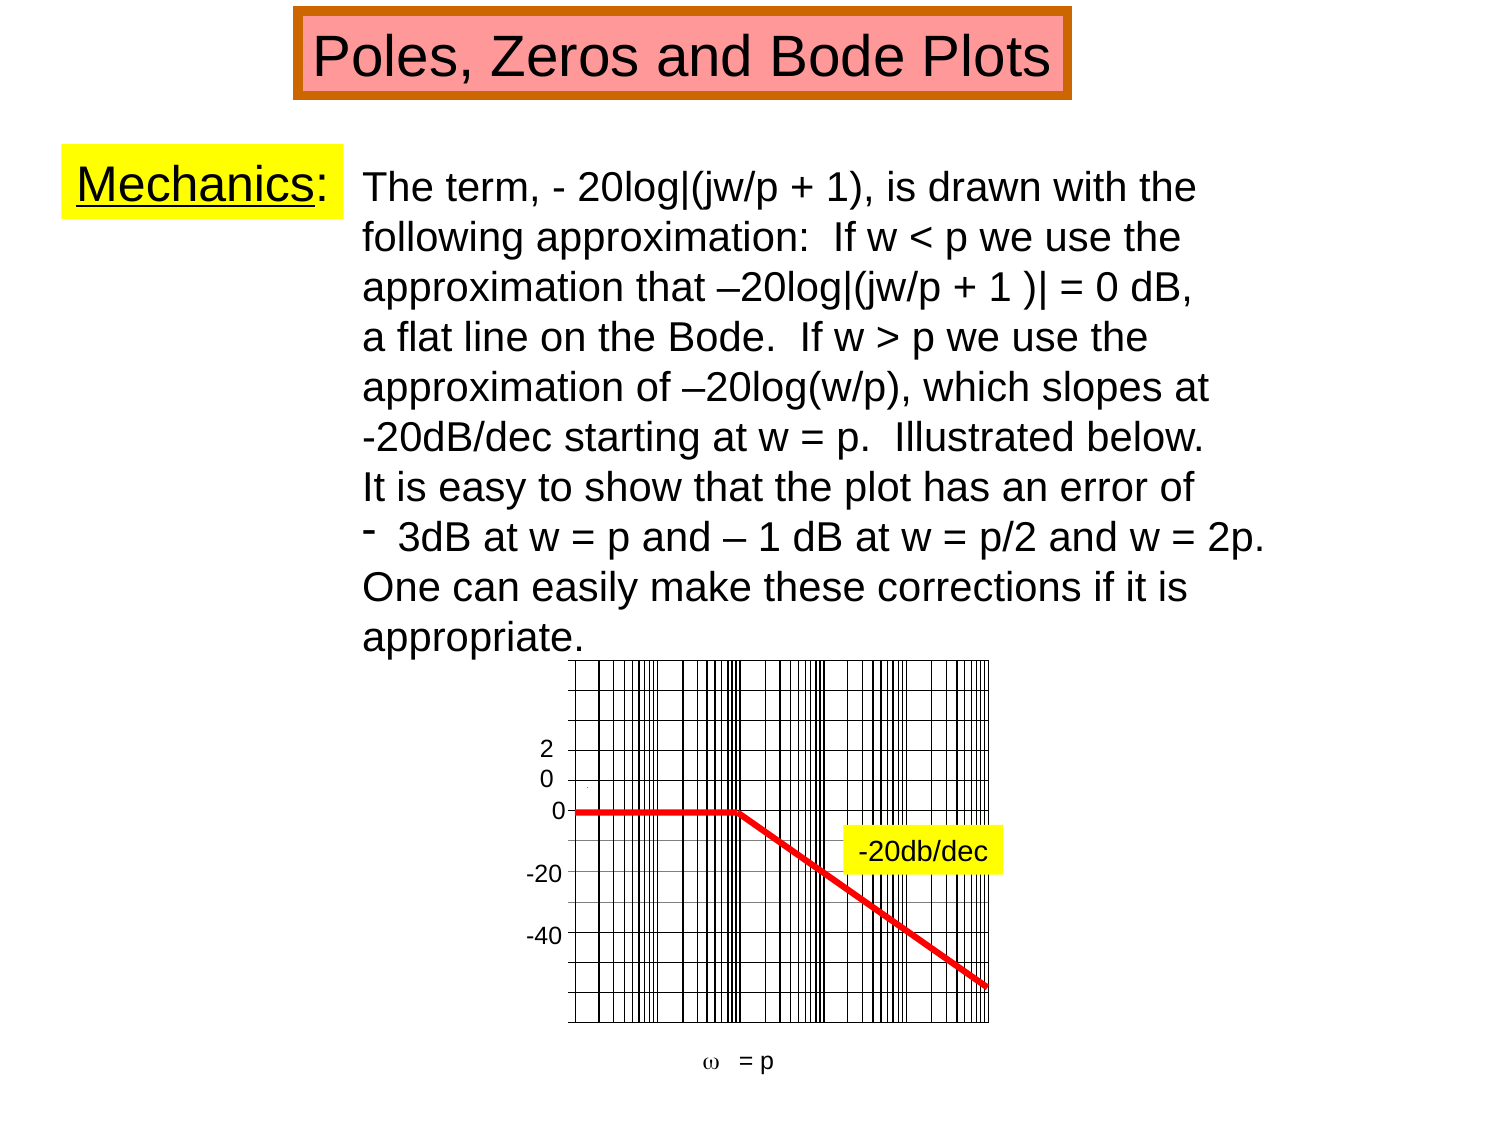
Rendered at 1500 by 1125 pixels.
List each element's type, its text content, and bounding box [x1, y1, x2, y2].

picture [474, 624, 1326, 1089]
text_box The term, - 20log|(jw/p + 1), is drawn with the following approximation: If w < p we use the approximation that –20log|(jw/p + 1 )| = 0 dB, a flat line on the Bode. If w > p we use the approximation of –20log(w/p), which slopes at -20dB/dec starting at w = p. Illustrated below. It is easy to show that the plot has an error of 3dB at w = p and – 1 dB at w = p/2 and w = 2p. One can easily make these corrections if it is appropriate. [347, 152, 1418, 668]
text_box Mechanics: [61, 144, 344, 219]
text_box Poles, Zeros and Bode Plots [297, 10, 1068, 96]
